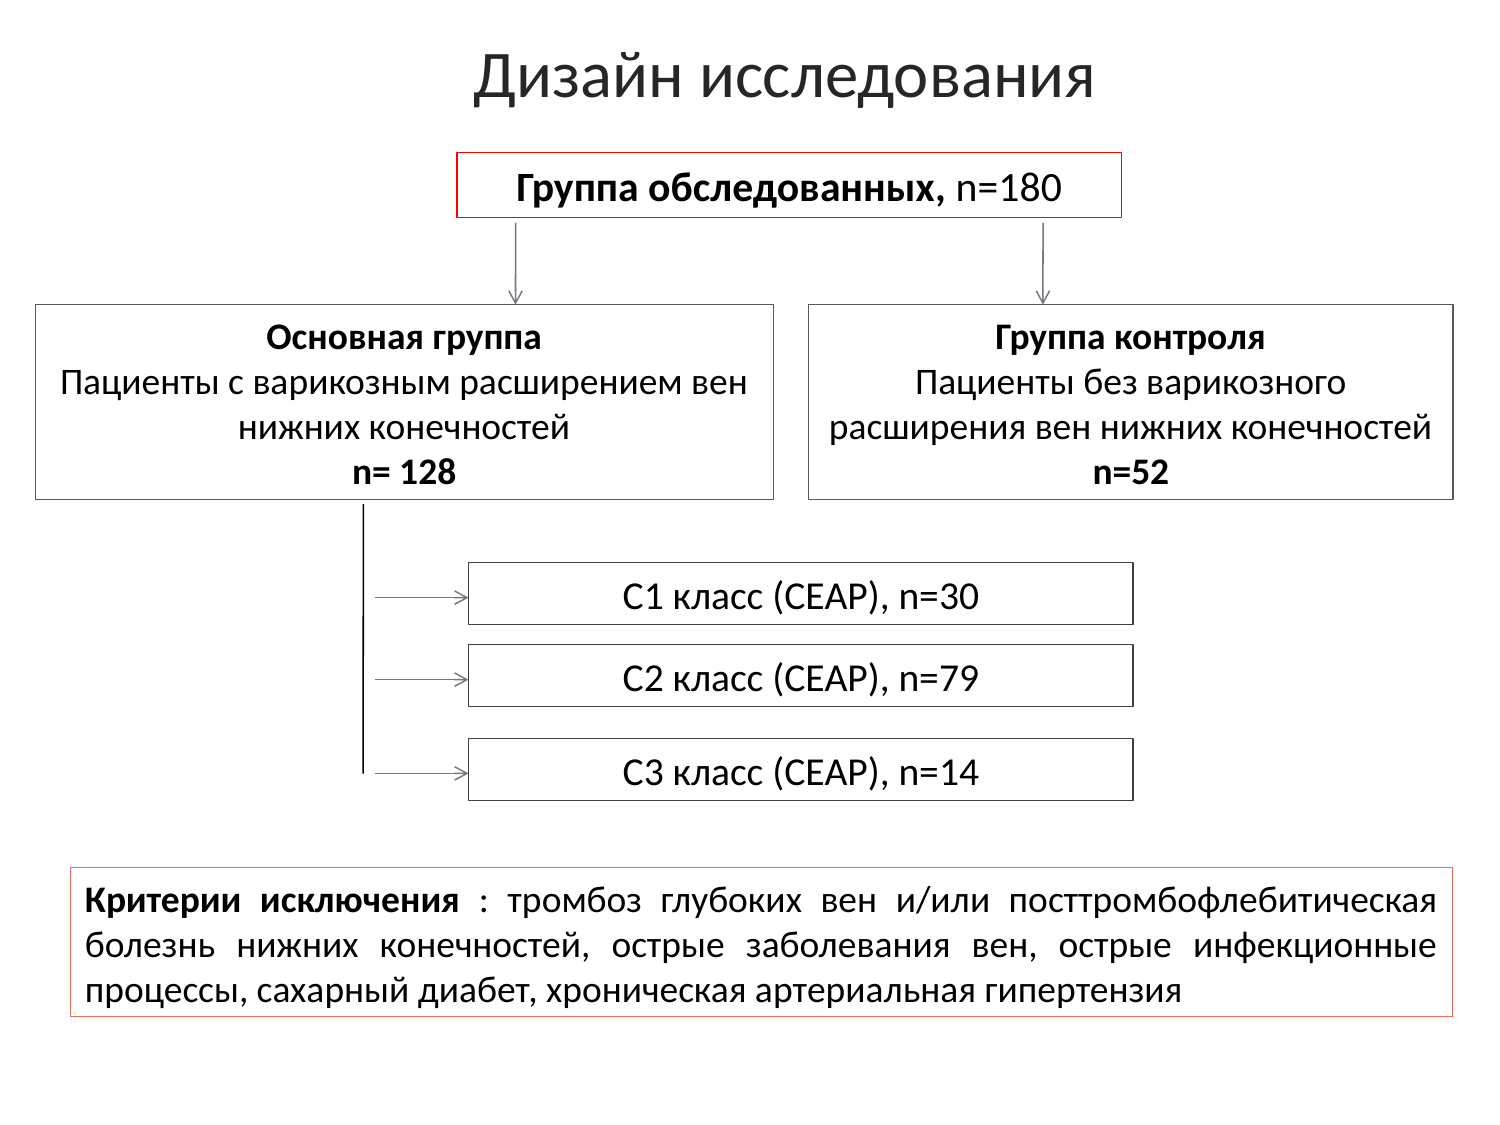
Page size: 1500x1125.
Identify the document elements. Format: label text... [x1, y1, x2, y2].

text_box Основная группа Пациенты с варикозным расширением вен нижних конечностей n= 128 [33, 303, 775, 501]
text_box Критерии исключения : тромбоз глубоких вен и/или посттромбофлебитическая болезнь нижних конечностей, острые заболевания вен, острые инфекционные процессы, сахарный диабет, хроническая артериальная гипертензия [70, 867, 1453, 1017]
text_box С3 класс (СЕАР), n=14 [467, 736, 1135, 803]
text_box Дизайн исследования [105, 23, 1465, 118]
text_box С2 класс (СЕАР), n=79 [467, 642, 1135, 709]
text_box С1 класс (СЕАР), n=30 [467, 560, 1135, 627]
text_box Группа обследованных, n=180 [455, 150, 1123, 219]
text_box Группа контроля Пациенты без варикозного расширения вен нижних конечностей n=52 [806, 303, 1455, 501]
